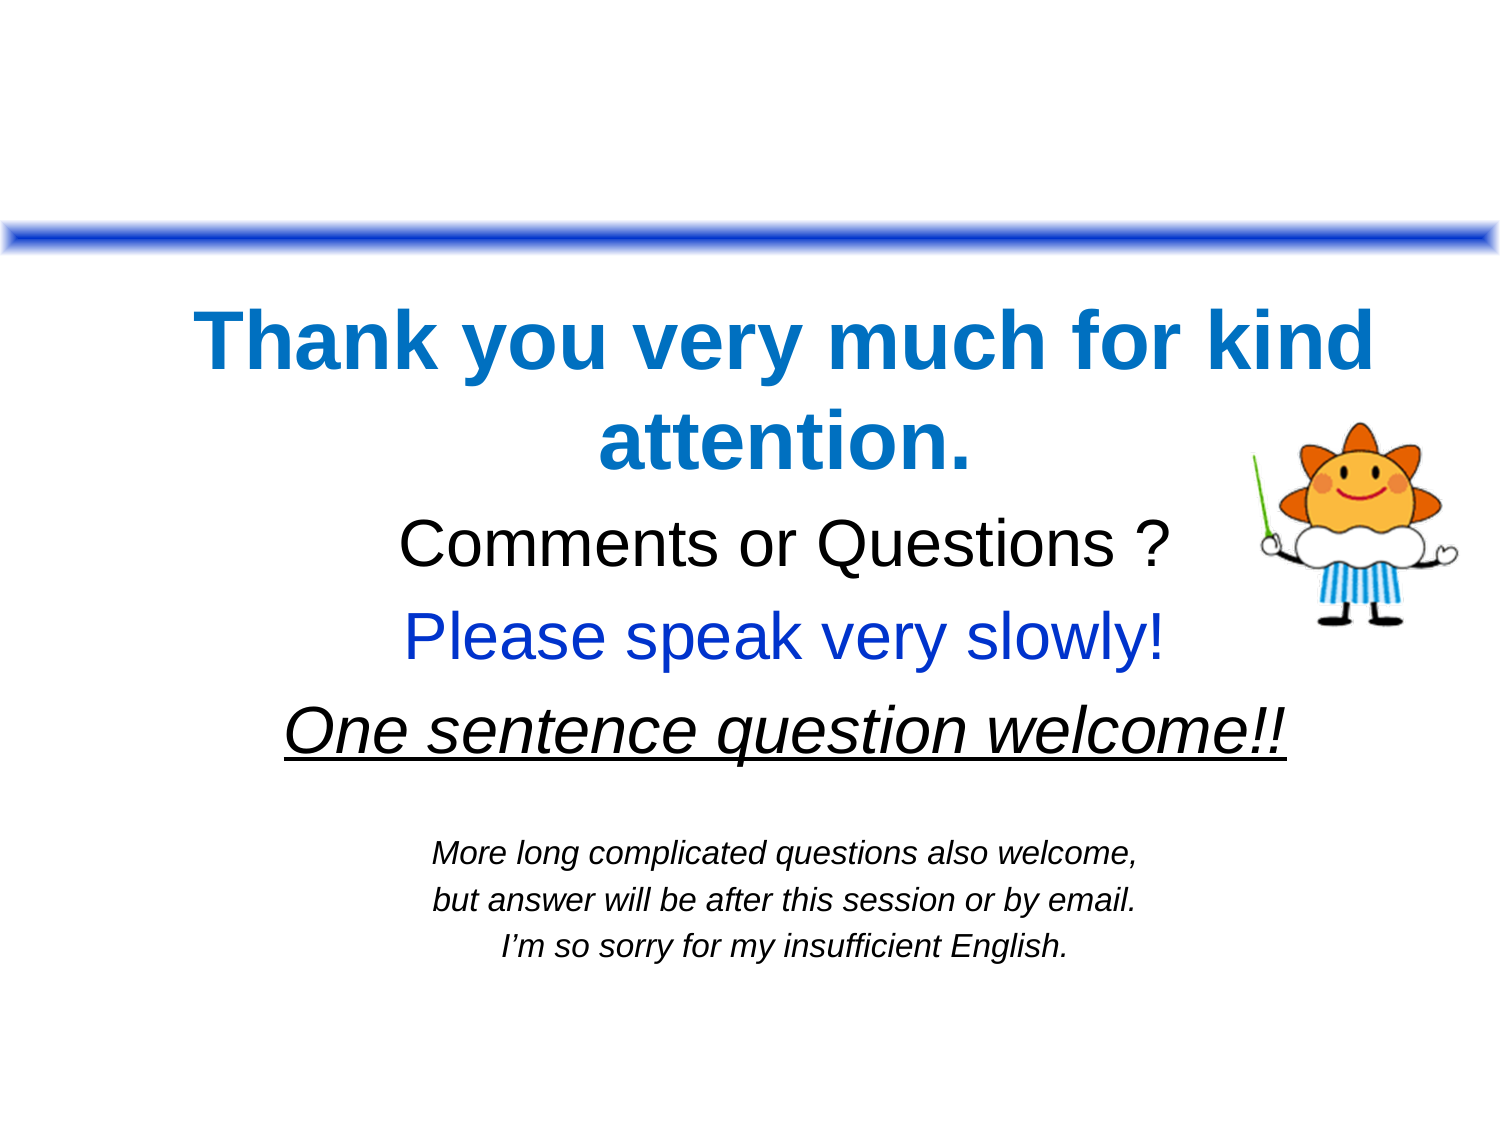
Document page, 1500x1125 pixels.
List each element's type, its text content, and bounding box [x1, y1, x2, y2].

list Thank you very much for kind attention. Comments or Questions ? Please speak very slowly! One sentence question welcome!! More long complicated questions also welcome, but answer will be after this session or by email. I’m so sorry for my insufficient English. [88, 278, 1483, 1071]
text_box [0, 219, 1500, 256]
picture [1245, 415, 1466, 635]
